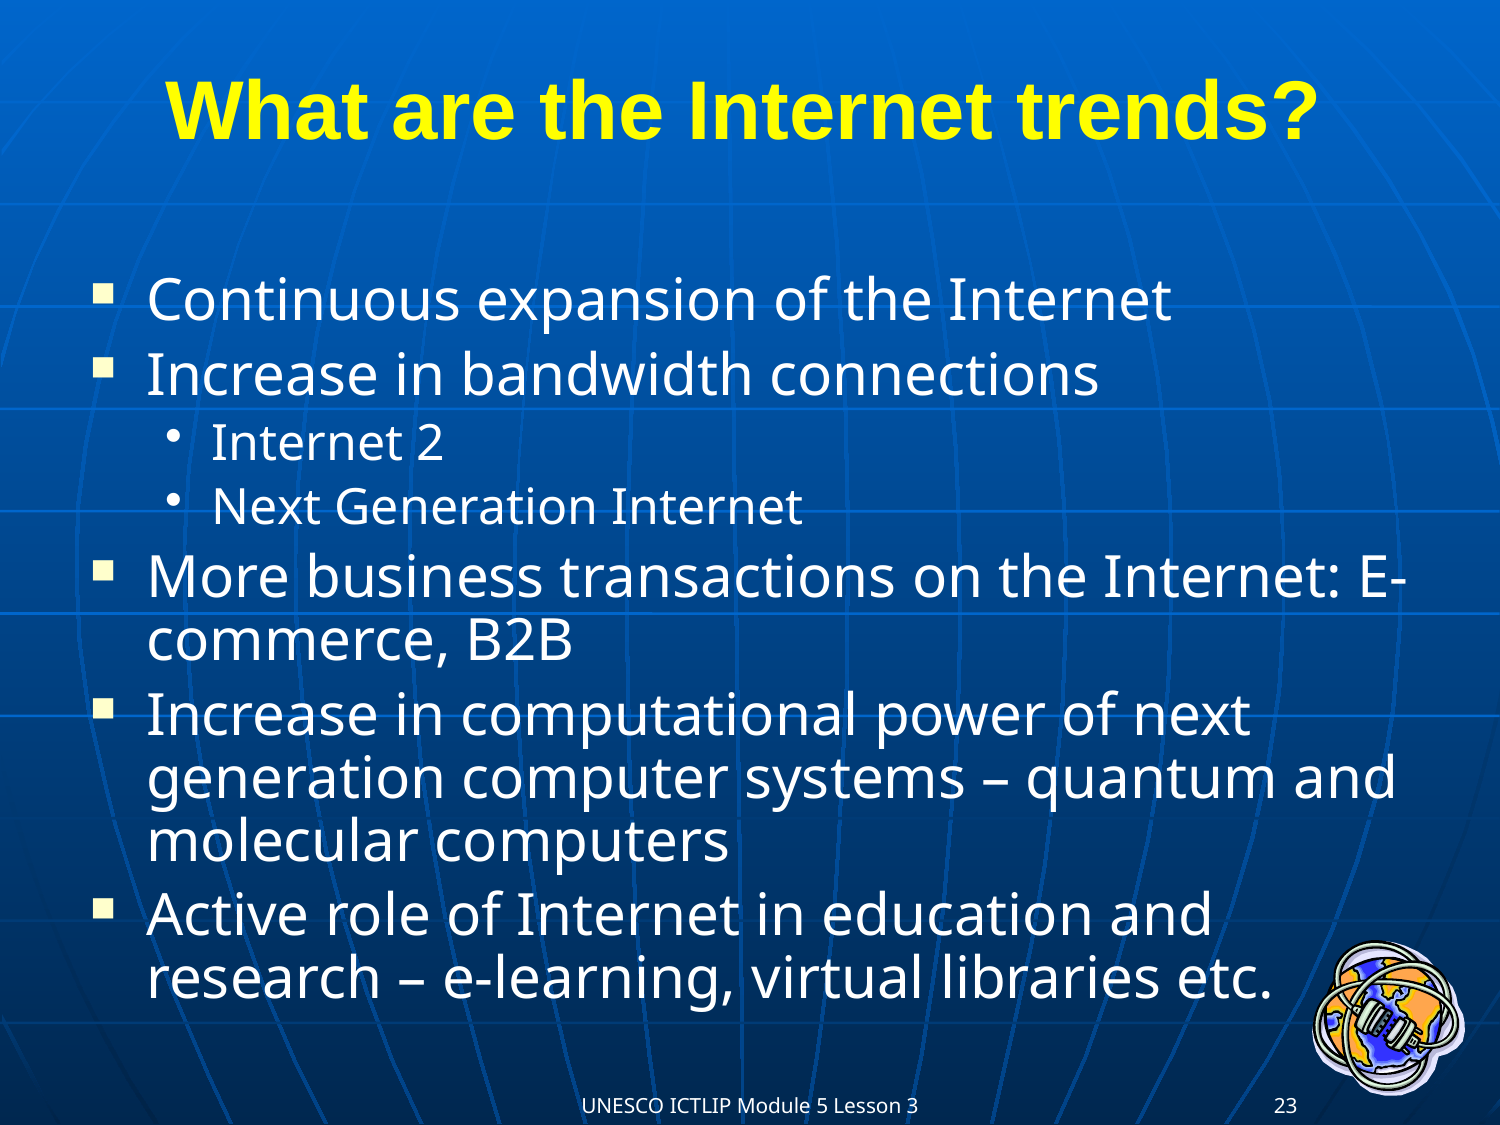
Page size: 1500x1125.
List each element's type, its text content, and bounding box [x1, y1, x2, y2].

footer UNESCO ICTLIP Module 5 Lesson 3 [512, 1084, 988, 1125]
title What are the Internet trends? [12, 25, 1476, 188]
slide_number 23 [1074, 1084, 1313, 1125]
list Continuous expansion of the Internet Increase in bandwidth connections Internet 2 Next Generation Internet More business transactions on the Internet: E-commerce, B2B Increase in computational power of next generation computer systems – quantum and molecular computers Active role of Internet in education and research – e-learning, virtual libraries etc. [74, 262, 1426, 1006]
